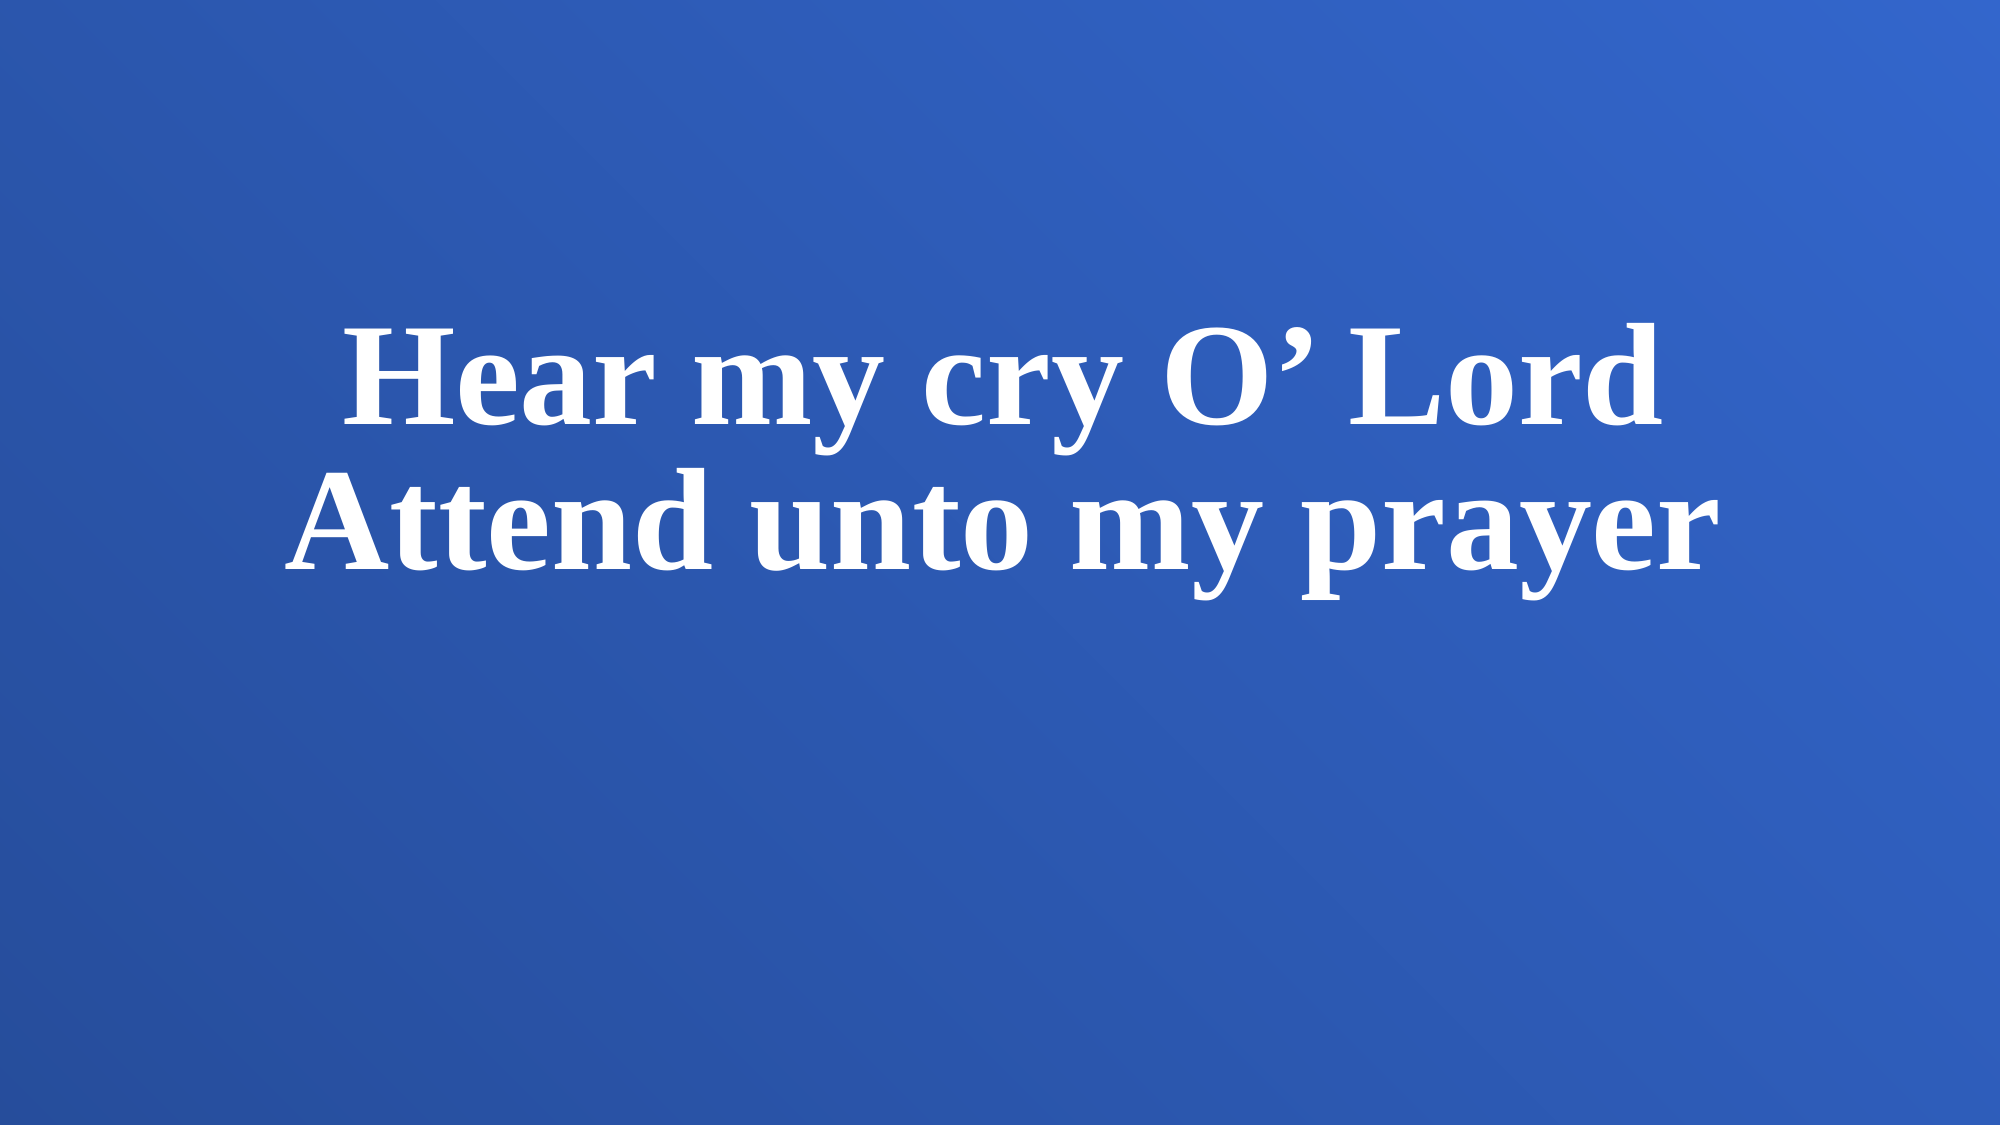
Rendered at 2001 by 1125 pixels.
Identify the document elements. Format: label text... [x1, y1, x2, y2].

text_box Hear my cry O’ Lord Attend unto my prayer [3, 299, 2000, 753]
